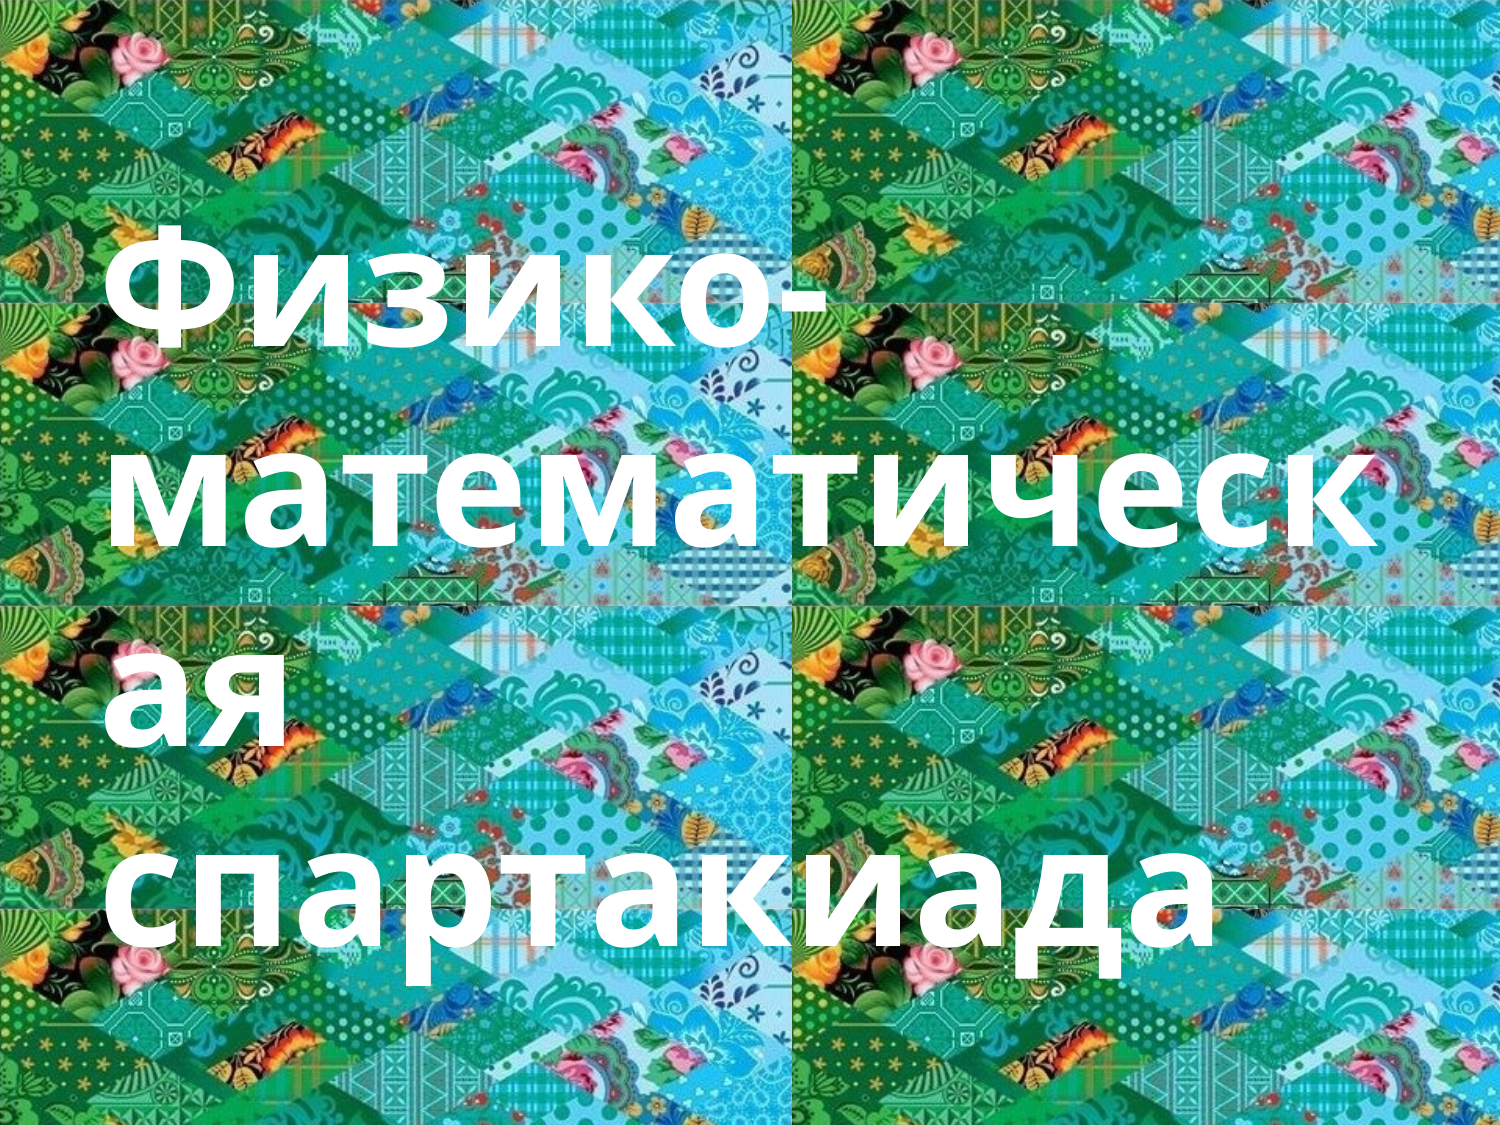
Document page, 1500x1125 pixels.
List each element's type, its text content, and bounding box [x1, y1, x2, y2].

picture [0, 0, 1500, 1125]
title Физико-математическая спартакиада [53, 172, 1447, 808]
